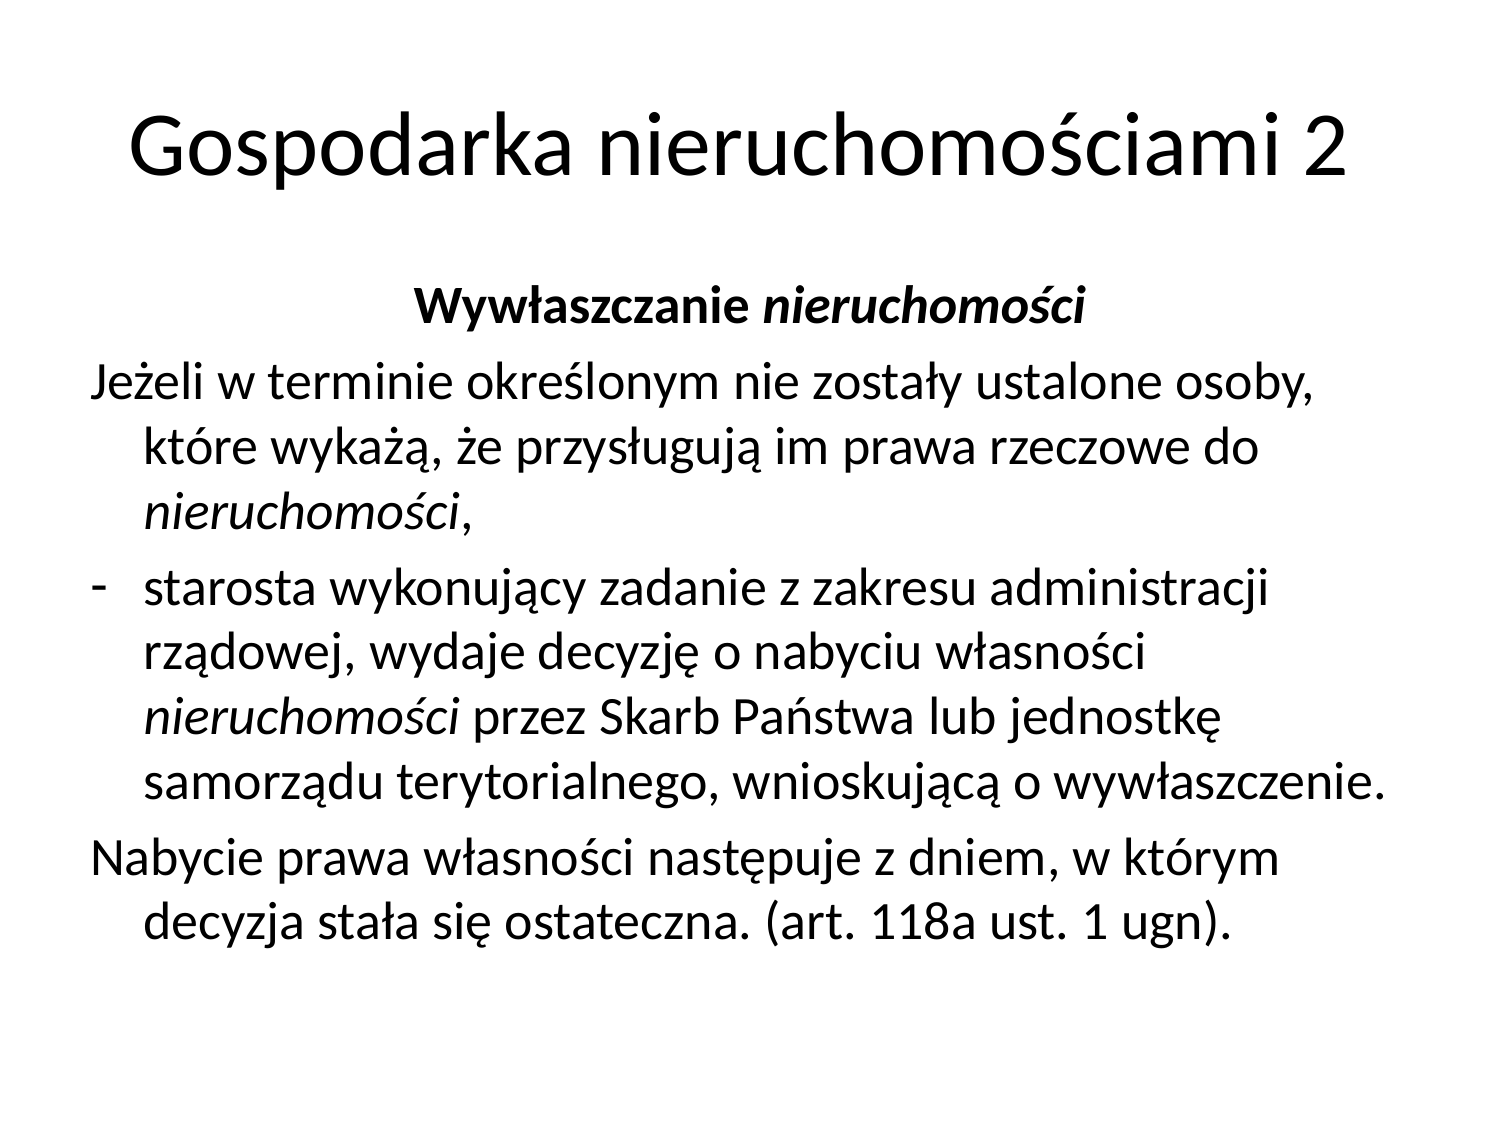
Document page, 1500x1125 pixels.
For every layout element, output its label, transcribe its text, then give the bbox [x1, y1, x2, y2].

title Gospodarka nieruchomościami 2 [75, 45, 1425, 233]
list Wywłaszczanie nieruchomości Jeżeli w terminie określonym nie zostały ustalone osoby, które wykażą, że przysługują im prawa rzeczowe do nieruchomości, starosta wykonujący zadanie z zakresu administracji rządowej, wydaje decyzję o nabyciu własności nieruchomości przez Skarb Państwa lub jednostkę samorządu terytorialnego, wnioskującą o wywłaszczenie. Nabycie prawa własności następuje z dniem, w którym decyzja stała się ostateczna. (art. 118a ust. 1 ugn). [75, 262, 1425, 1005]
